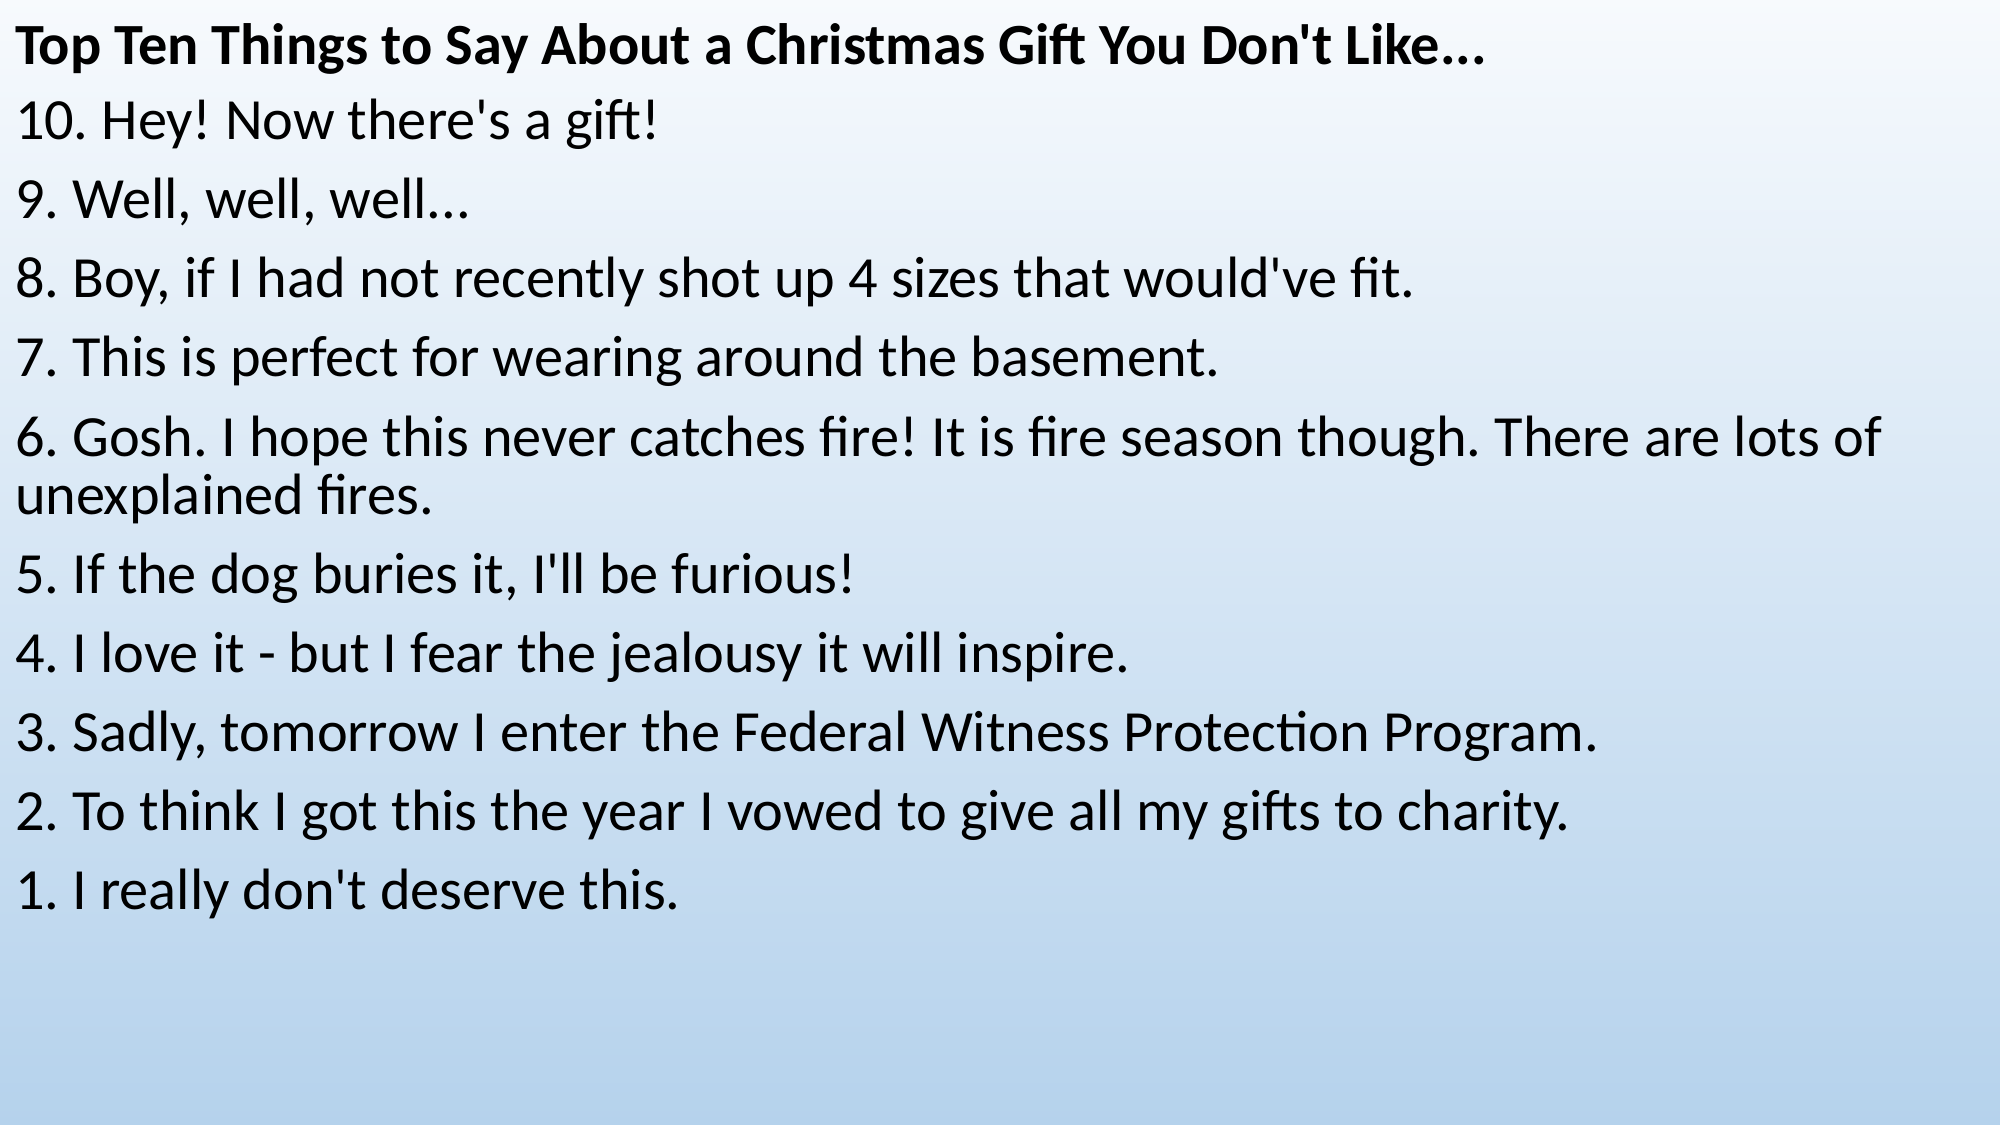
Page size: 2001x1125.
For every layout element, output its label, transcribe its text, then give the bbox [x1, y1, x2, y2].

list Top Ten Things to Say About a Christmas Gift You Don't Like... 10. Hey! Now there's a gift! 9. Well, well, well... 8. Boy, if I had not recently shot up 4 sizes that would've fit. 7. This is perfect for wearing around the basement. 6. Gosh. I hope this never catches fire! It is fire season though. There are lots of unexplained fires. 5. If the dog buries it, I'll be furious! 4. I love it - but I fear the jealousy it will inspire. 3. Sadly, tomorrow I enter the Federal Witness Protection Program. 2. To think I got this the year I vowed to give all my gifts to charity. 1. I really don't deserve this. [0, 15, 1985, 1110]
